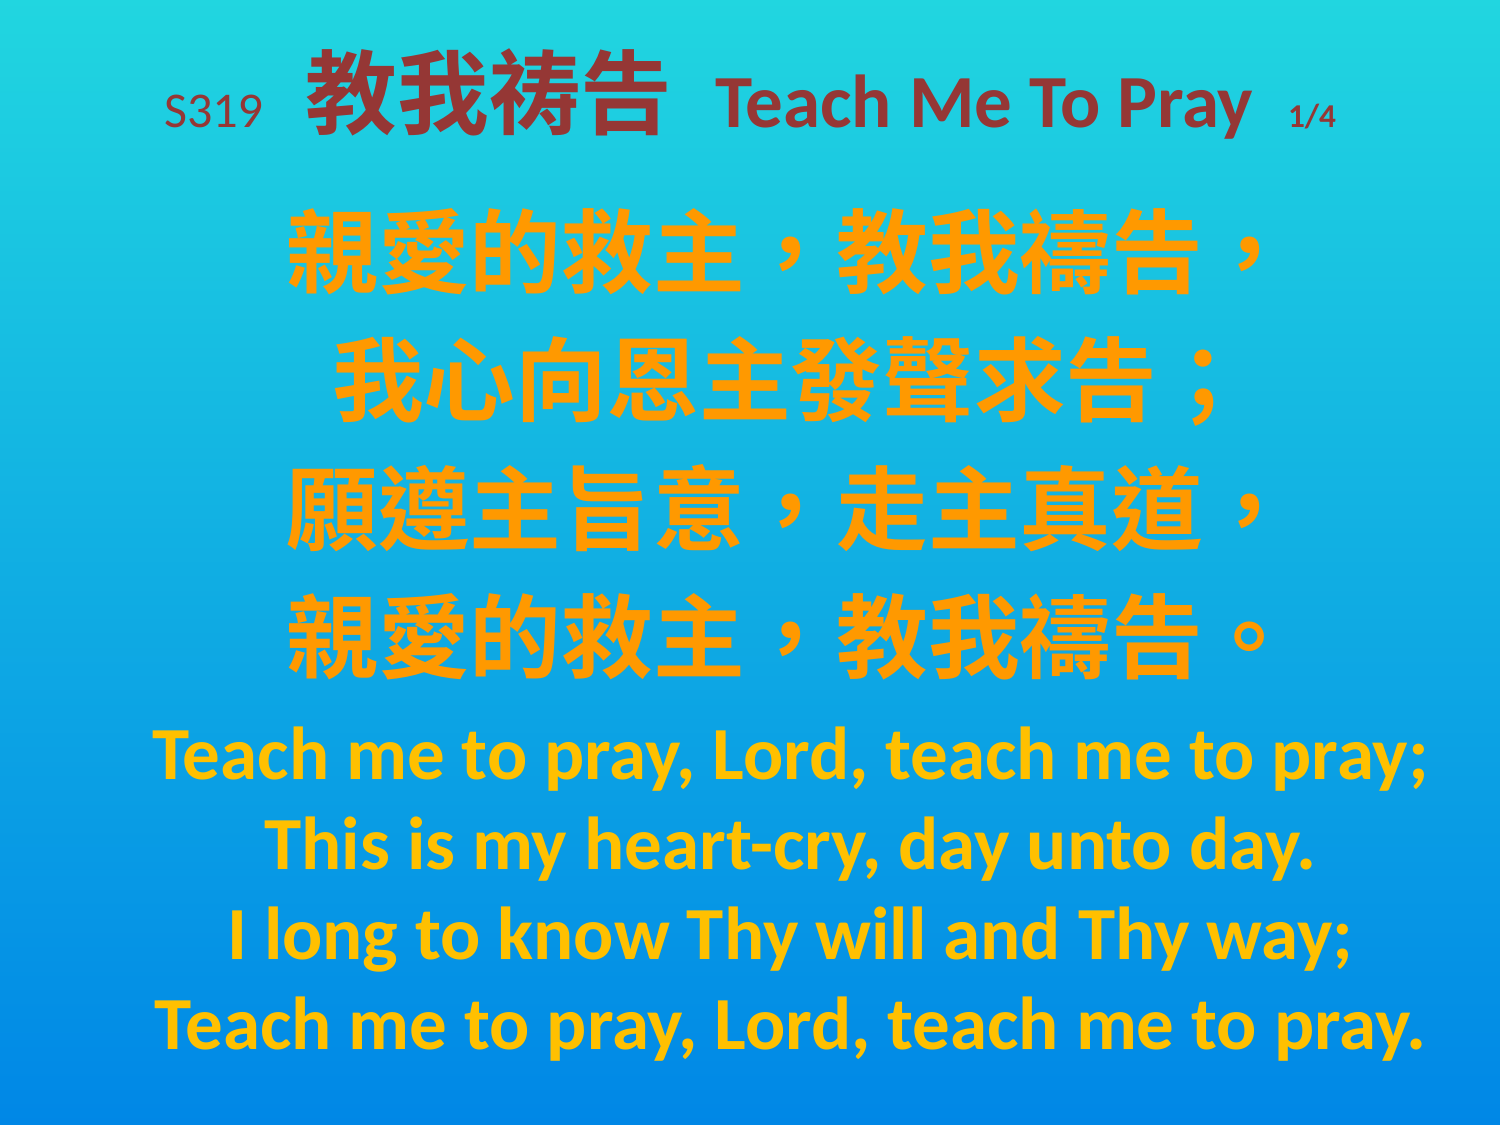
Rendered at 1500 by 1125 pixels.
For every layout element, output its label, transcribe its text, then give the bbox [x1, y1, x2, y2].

subtitle 親愛的救主，教我禱告， 我心向恩主發聲求告； 願遵主旨意，走主真道， 親愛的救主，教我禱告。 Teach me to pray, Lord, teach me to pray; This is my heart-cry, day unto day. I long to know Thy will and Thy way; Teach me to pray, Lord, teach me to pray. [70, 187, 1500, 476]
title S319 教我祷告 Teach Me To Pray 1/4 [112, 0, 1388, 187]
